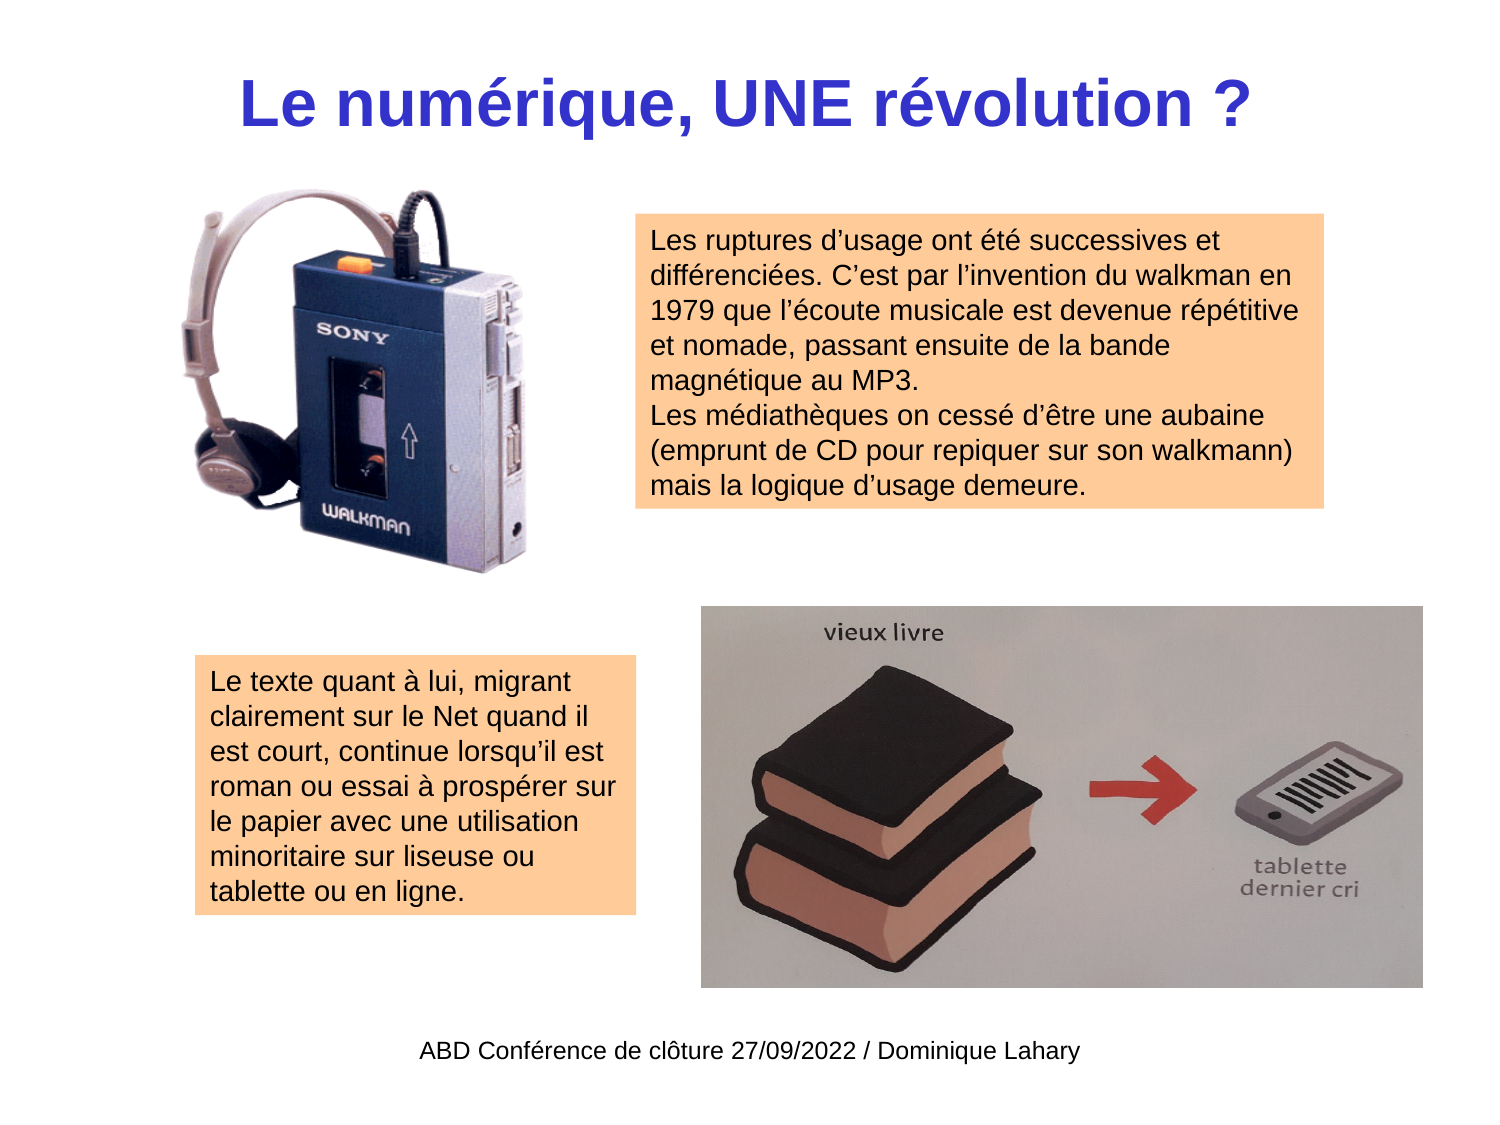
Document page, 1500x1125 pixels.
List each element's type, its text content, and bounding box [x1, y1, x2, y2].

text_box Les ruptures d’usage ont été successives et différenciées. C’est par l’invention du walkman en 1979 que l’écoute musicale est devenue répétitive et nomade, passant ensuite de la bande magnétique au MP3. Les médiathèques on cessé d’être une aubaine (emprunt de CD pour repiquer sur son walkmann) mais la logique d’usage demeure. [635, 213, 1324, 509]
text_box Le texte quant à lui, migrant clairement sur le Net quand il est court, continue lorsqu’il est roman ou essai à prospérer sur le papier avec une utilisation minoritaire sur liseuse ou tablette ou en ligne. [195, 655, 637, 916]
picture [160, 178, 566, 584]
text_box ABD Conférence de clôture 27/09/2022 / Dominique Lahary [50, 1027, 1451, 1103]
picture [701, 606, 1423, 988]
title Le numérique, UNE révolution ? [53, 0, 1441, 200]
